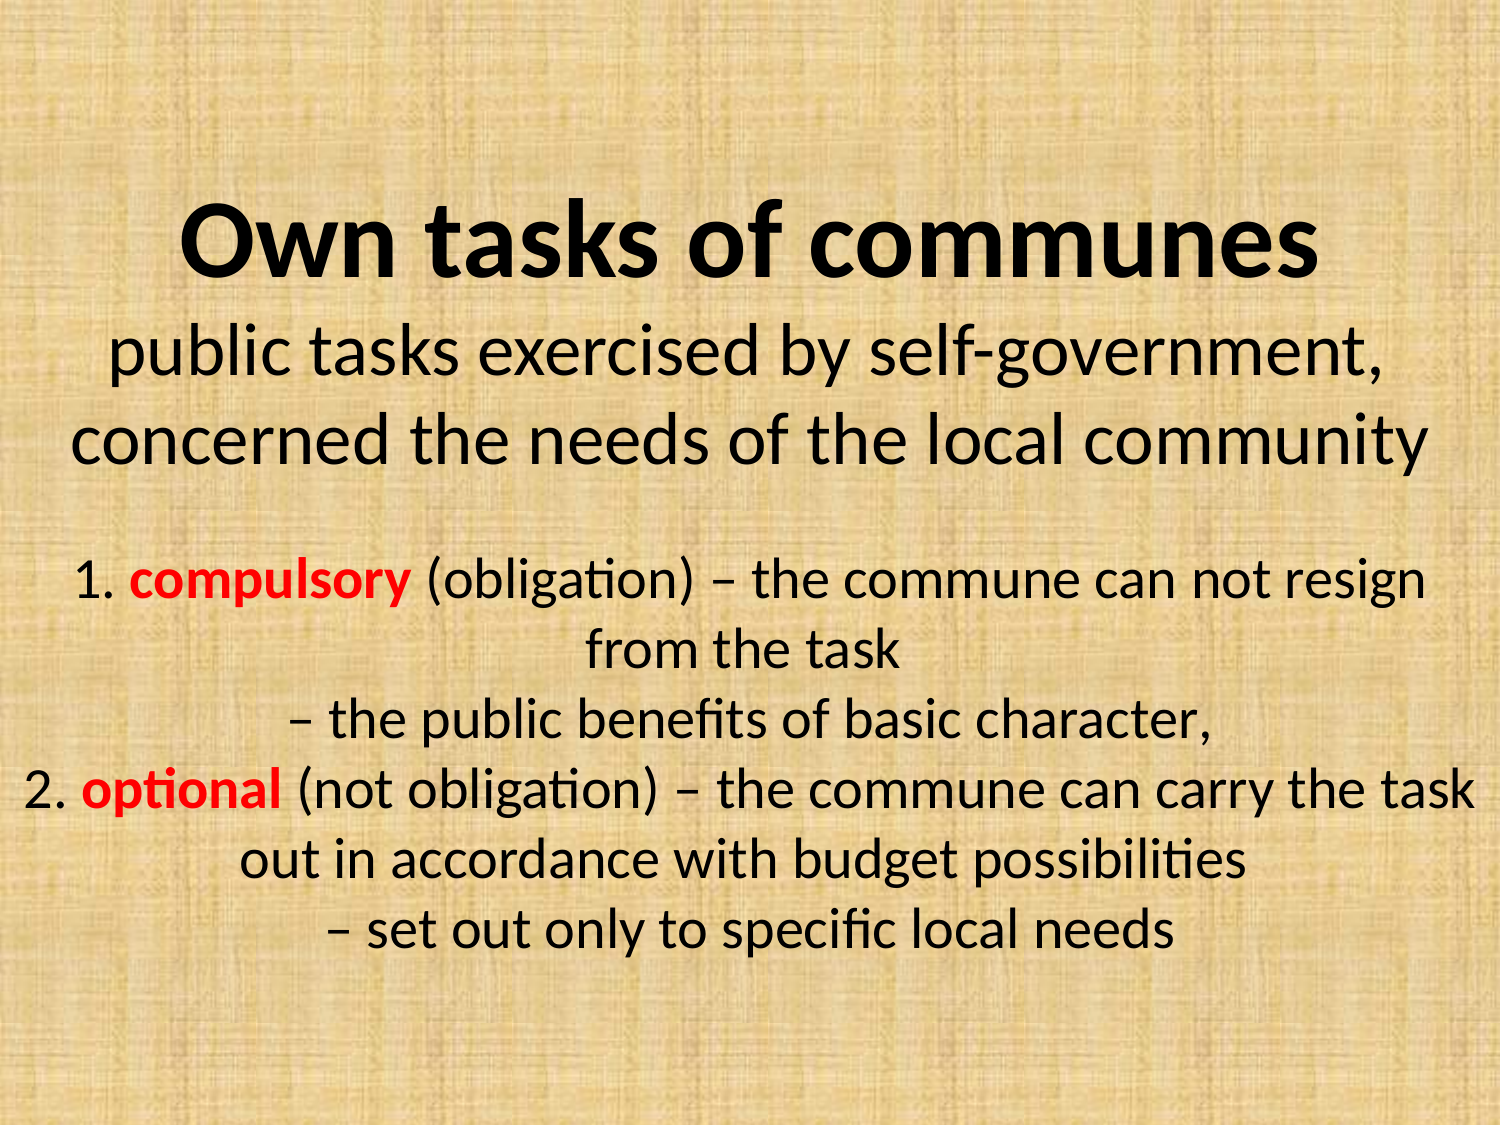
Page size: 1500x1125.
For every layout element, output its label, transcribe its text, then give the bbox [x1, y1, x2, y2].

title Own tasks of communes public tasks exercised by self-government, concerned the needs of the local community 1. compulsory (obligation) – the commune can not resign from the task – the public benefits of basic character, 2. optional (not obligation) – the commune can carry the task out in accordance with budget possibilities – set out only to specific local needs [0, 0, 1500, 1125]
